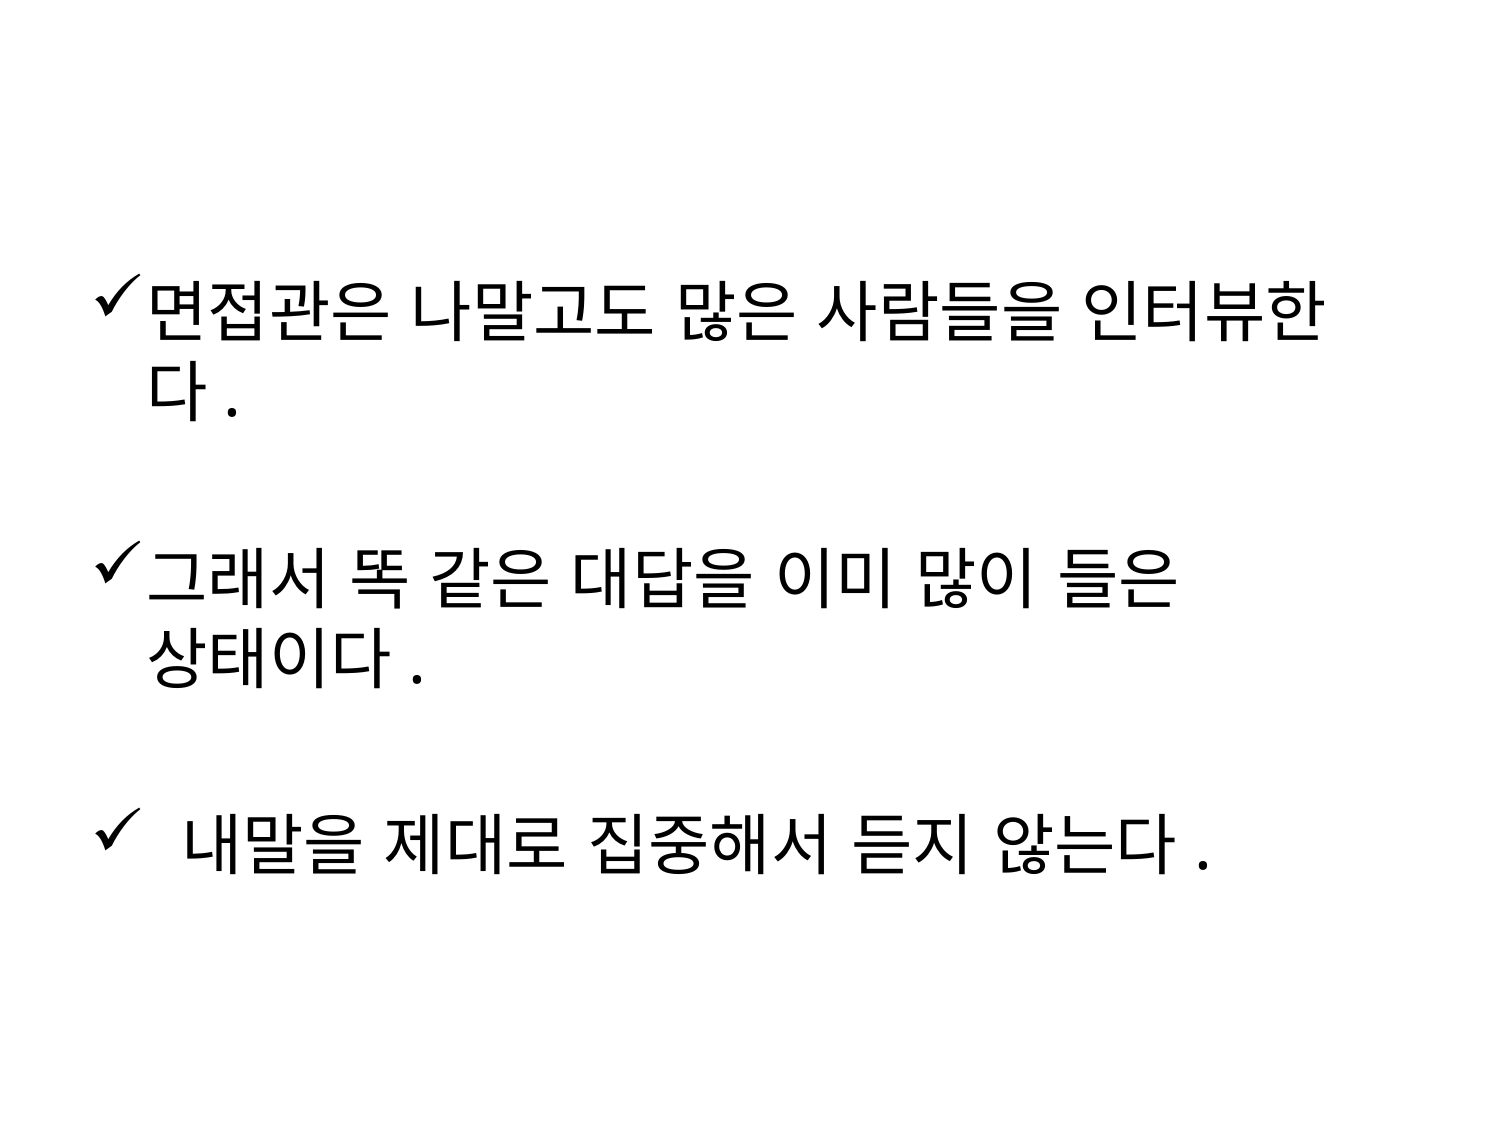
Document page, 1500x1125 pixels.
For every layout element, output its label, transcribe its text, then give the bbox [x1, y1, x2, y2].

list 면접관은 나말고도 많은 사람들을 인터뷰한다. 그래서 똑 같은 대답을 이미 많이 들은 상태이다. 내말을 제대로 집중해서 듣지 않는다. [75, 262, 1425, 1005]
